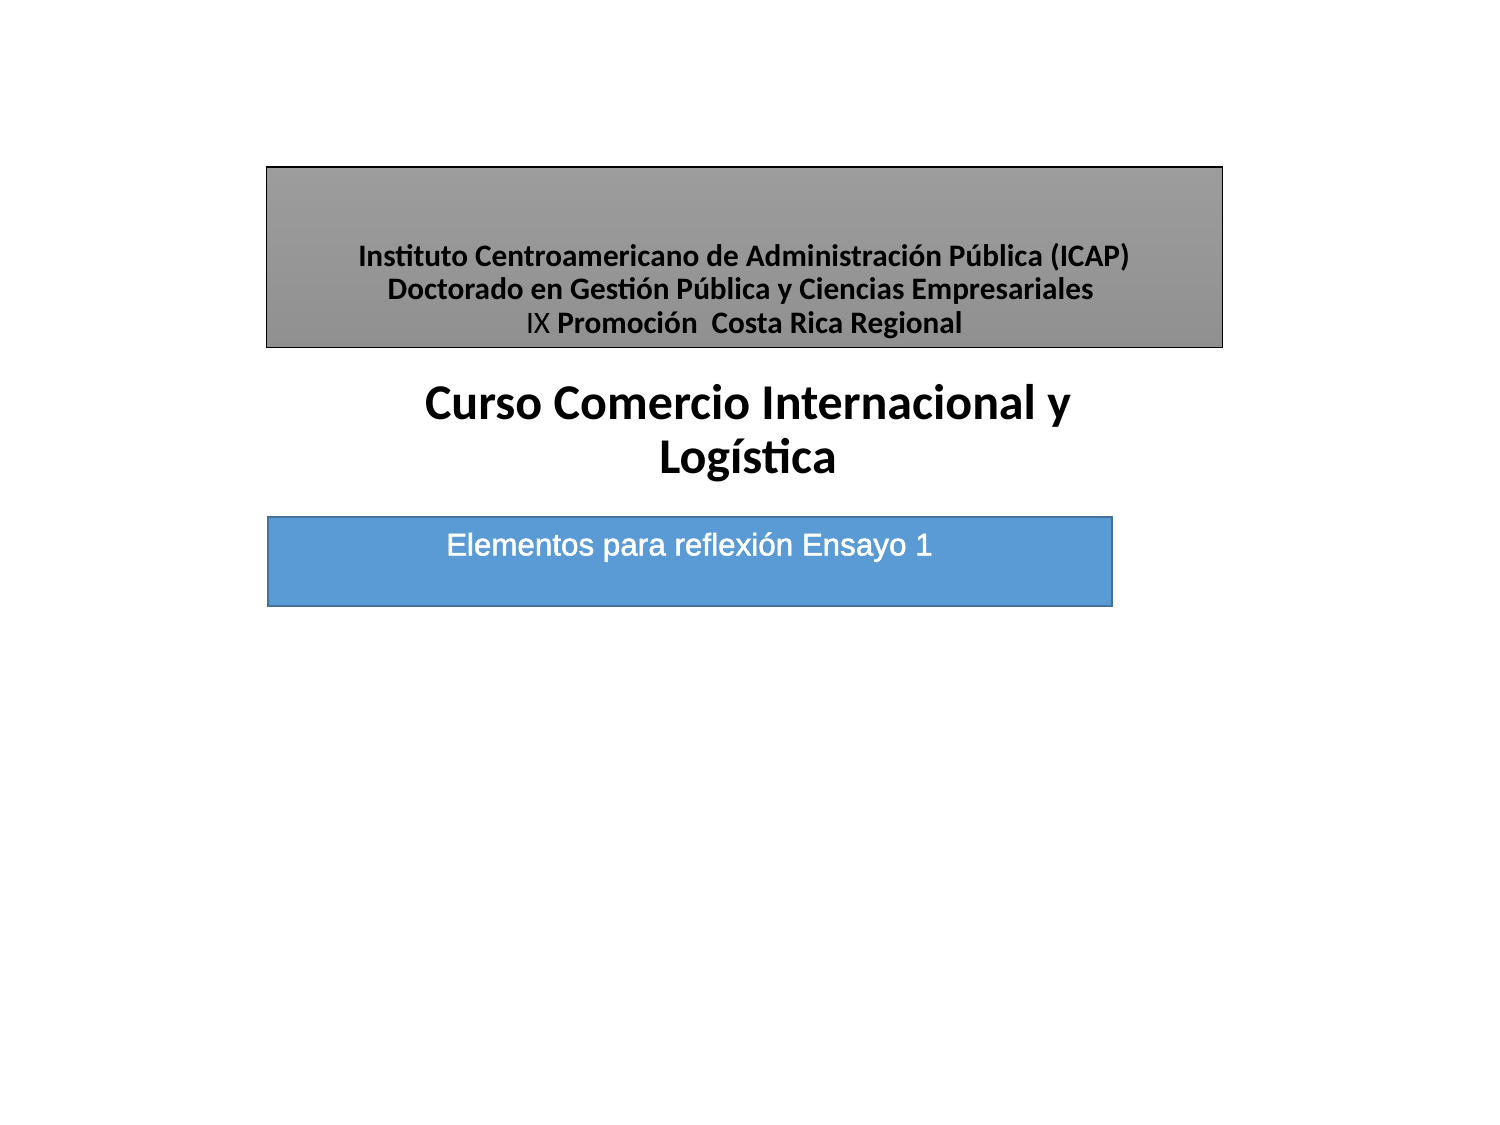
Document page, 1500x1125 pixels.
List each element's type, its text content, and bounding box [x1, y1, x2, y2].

subtitle Curso Comercio Internacional y Logística [354, 369, 1142, 493]
title Instituto Centroamericano de Administración Pública (ICAP) Doctorado en Gestión Pública y Ciencias Empresariales IX Promoción Costa Rica Regional [266, 166, 1223, 348]
text_box Elementos para reflexión Ensayo 1 [267, 516, 1113, 607]
